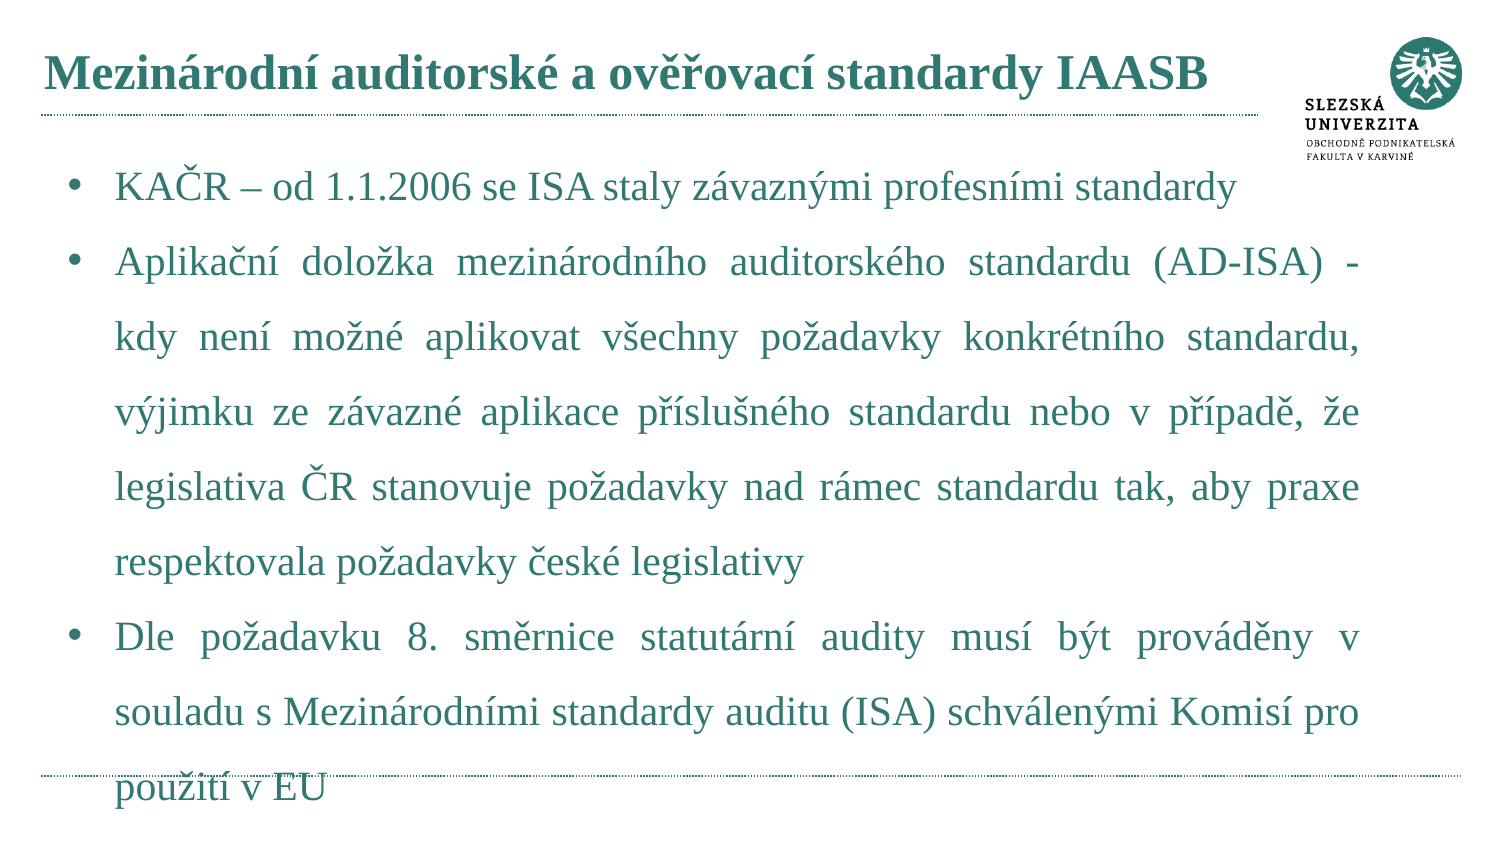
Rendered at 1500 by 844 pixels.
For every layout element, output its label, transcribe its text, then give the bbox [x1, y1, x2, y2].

picture [1305, 37, 1462, 160]
title Mezinárodní auditorské a ověřovací standardy IAASB [29, 32, 1329, 92]
text_box KAČR – od 1.1.2006 se ISA staly závaznými profesními standardy Aplikační doložka mezinárodního auditorského standardu (AD-ISA) - kdy není možné aplikovat všechny požadavky konkrétního standardu, výjimku ze závazné aplikace příslušného standardu nebo v případě, že legislativa ČR stanovuje požadavky nad rámec standardu tak, aby praxe respektovala požadavky české legislativy Dle požadavku 8. směrnice statutární audity musí být prováděny v souladu s Mezinárodními standardy auditu (ISA) schválenými Komisí pro použití v EU [53, 126, 1376, 817]
